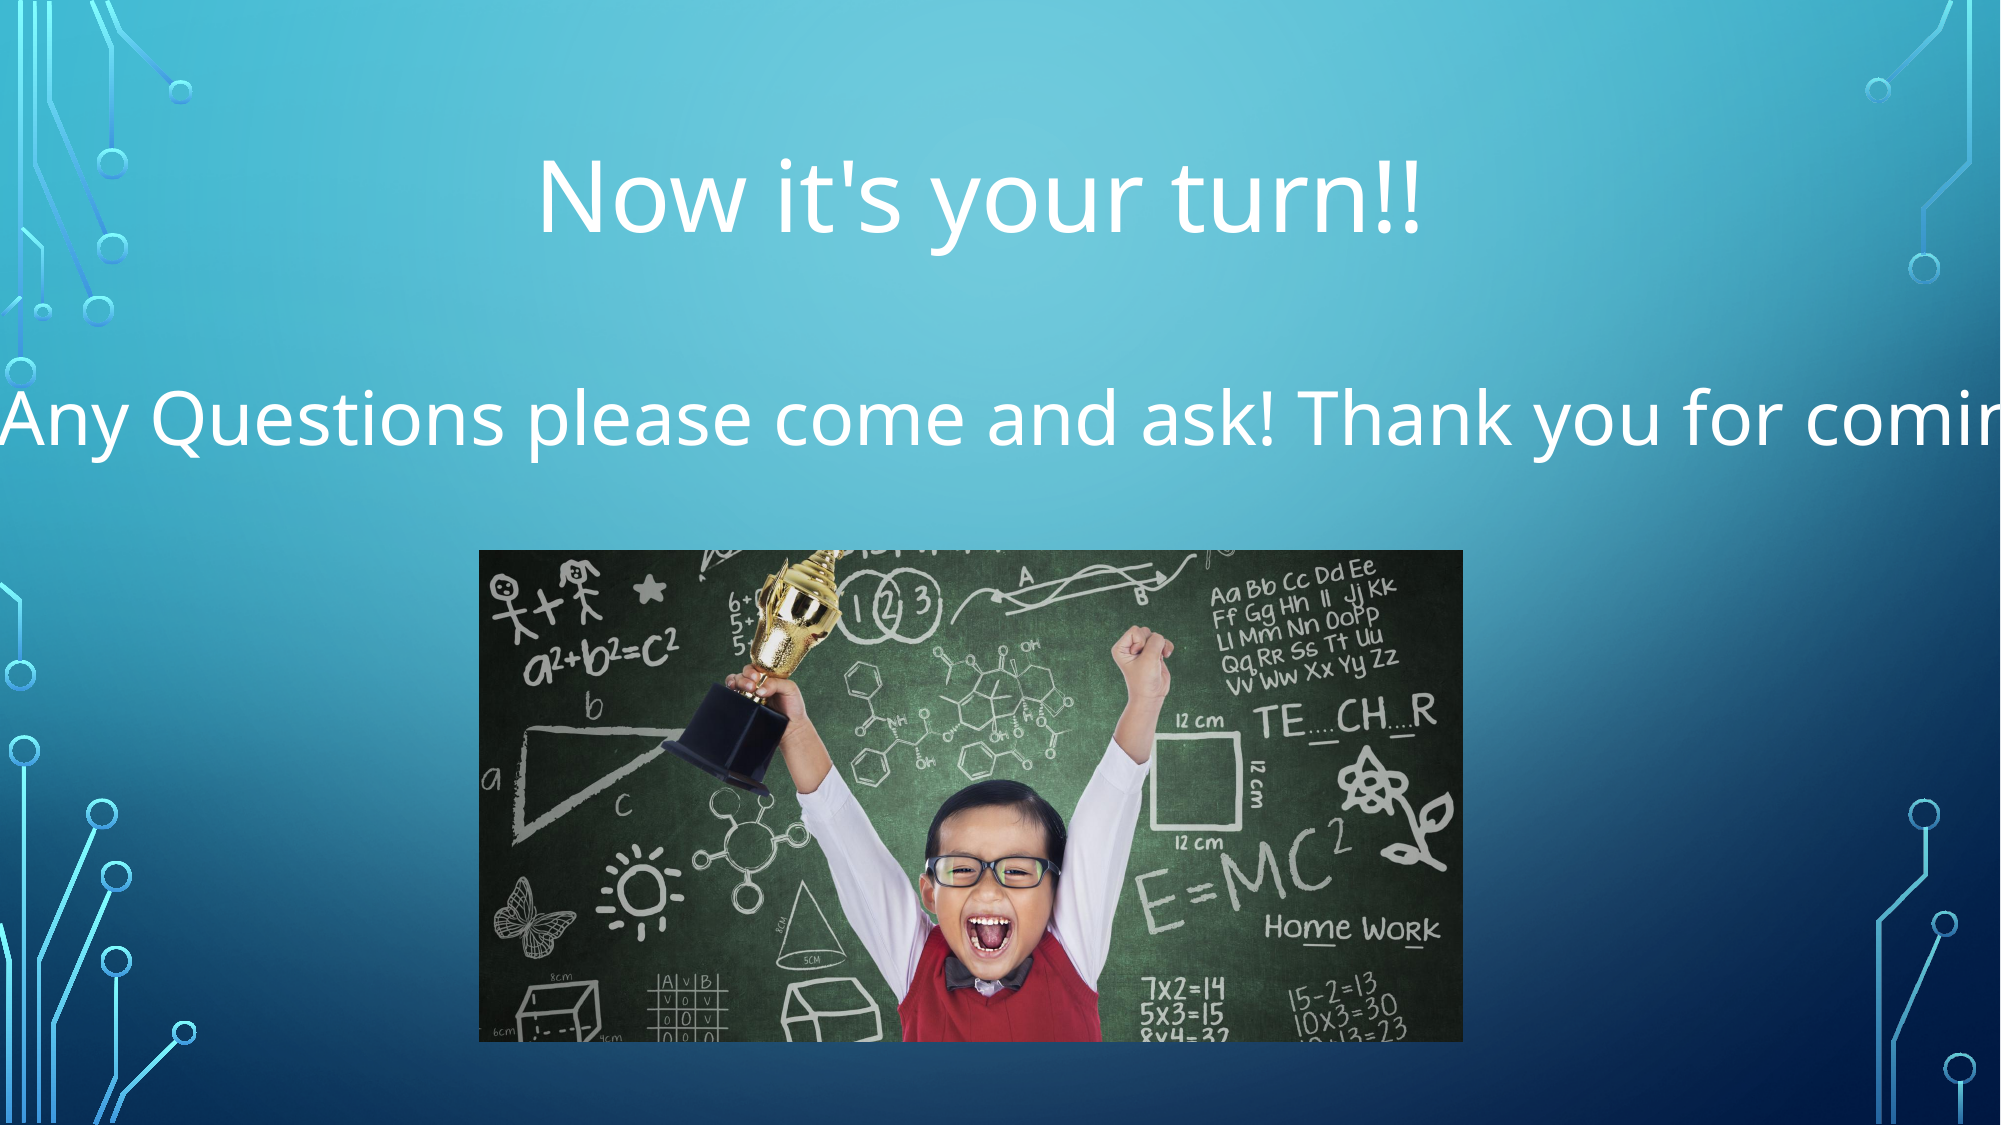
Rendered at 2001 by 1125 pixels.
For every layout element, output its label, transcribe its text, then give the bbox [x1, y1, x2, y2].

text_box Any Questions please come and ask! Thank you for coming! [0, 363, 2000, 469]
text_box Now it's your turn!! [519, 124, 1442, 260]
picture [479, 550, 1463, 1042]
